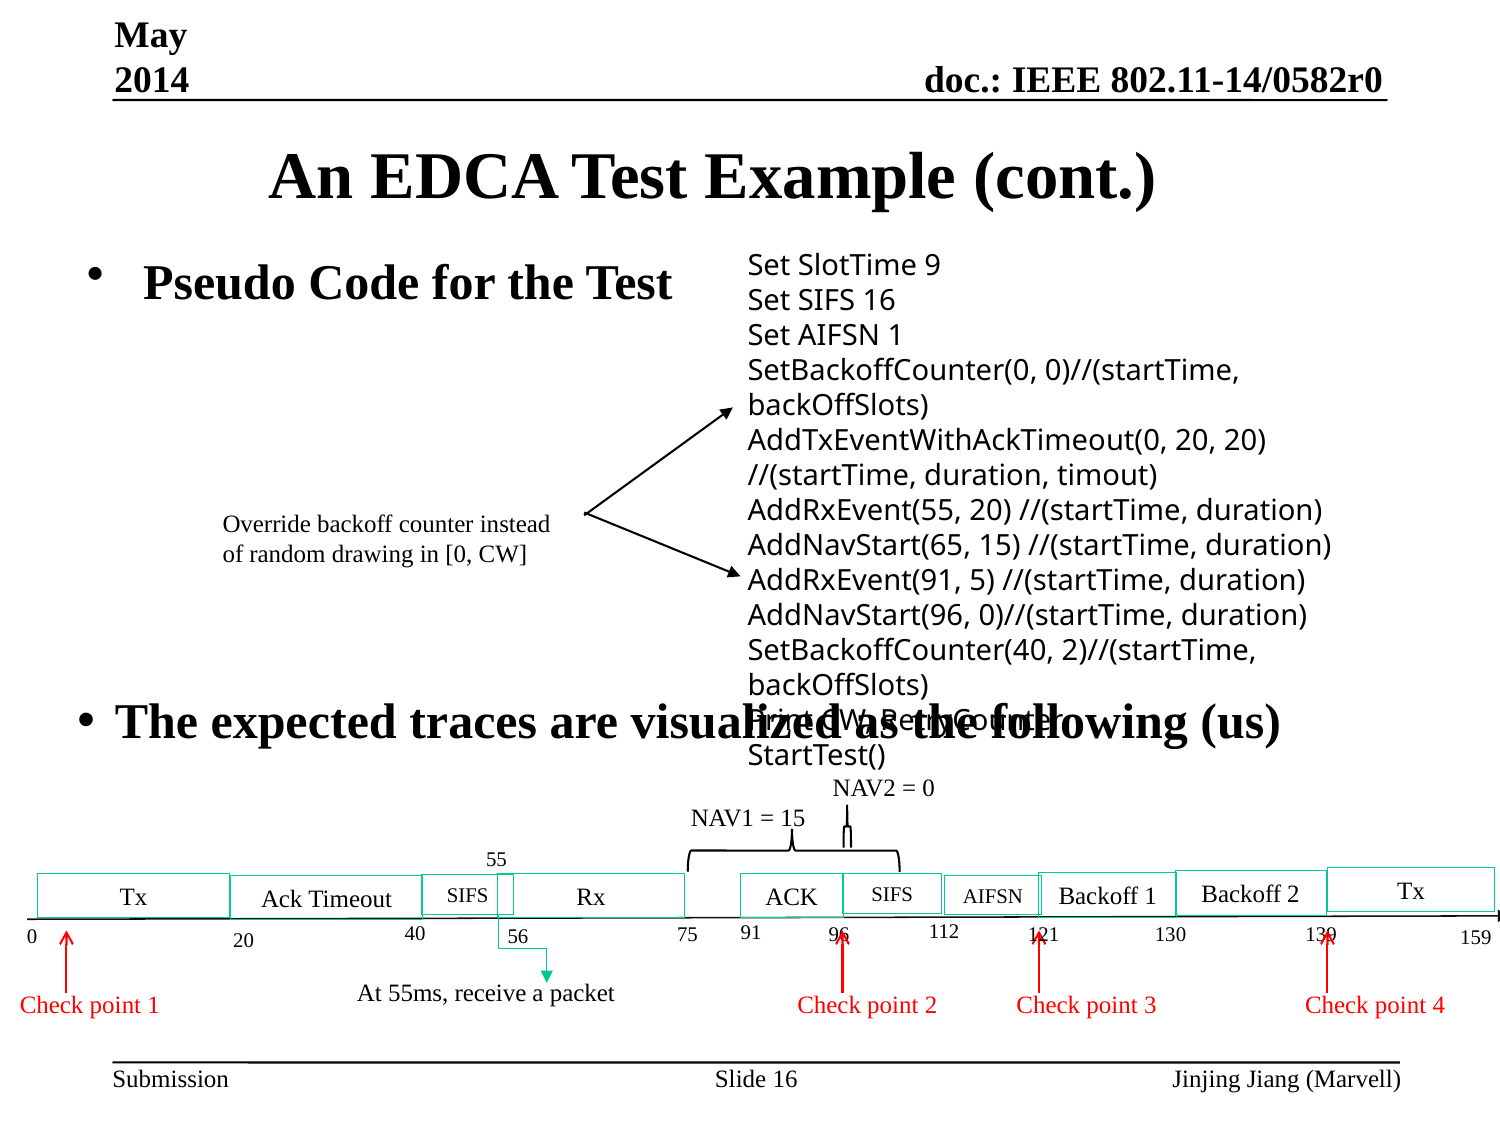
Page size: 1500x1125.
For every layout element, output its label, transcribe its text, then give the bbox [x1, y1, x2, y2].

title An EDCA Test Example (cont.) [66, 63, 1361, 282]
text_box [11, 837, 1500, 1030]
text_box NAV2 = 0 [817, 763, 950, 809]
text_box NAV1 = 15 [676, 794, 821, 836]
footer Jinjing Jiang (Marvell) [1119, 1062, 1402, 1093]
slide_number Slide 16 [712, 1062, 800, 1093]
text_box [207, 238, 1379, 679]
text_box The expected traces are visualized as the following (us) [62, 687, 1357, 836]
list Pseudo Code for the Test [71, 172, 1366, 331]
text_box [843, 809, 851, 836]
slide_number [114, 54, 268, 101]
